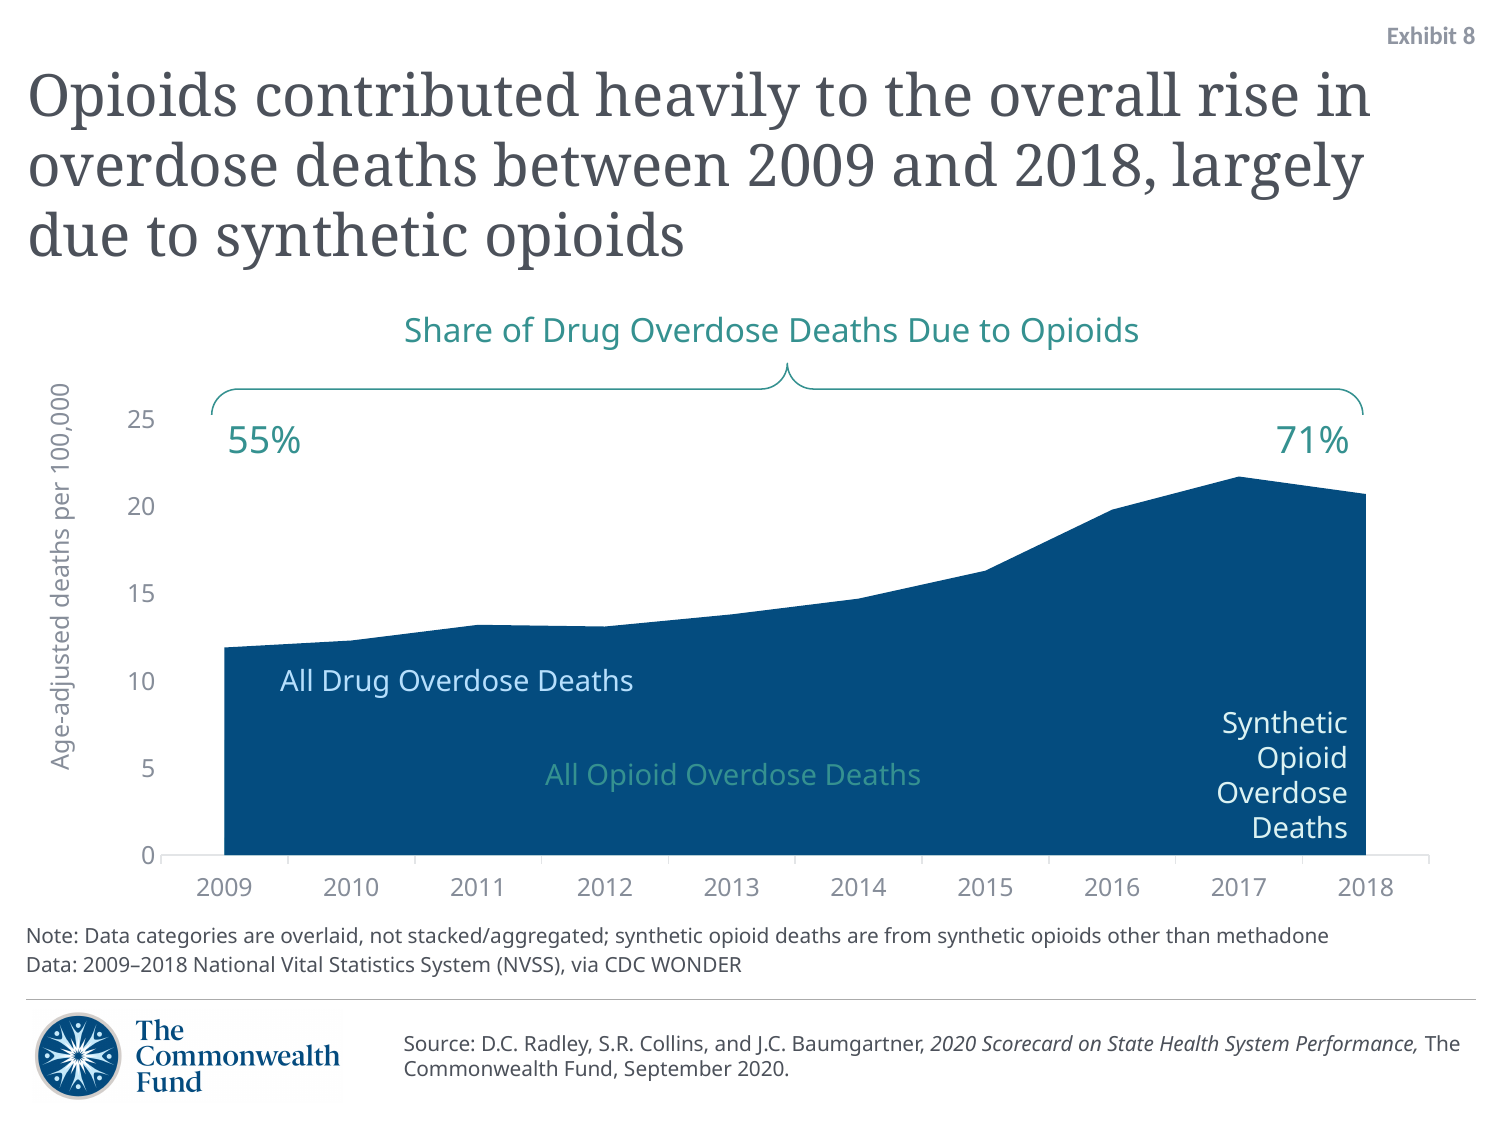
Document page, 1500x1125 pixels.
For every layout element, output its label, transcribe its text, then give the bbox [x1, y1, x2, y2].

text_box [231, 362, 1343, 389]
picture [32, 1009, 343, 1103]
chart [99, 391, 1457, 915]
text_box Share of Drug Overdose Deaths Due to Opioids [285, 301, 1260, 357]
text_box Age-adjusted deaths per 100,000 [36, 322, 82, 786]
title Opioids contributed heavily to the overall rise in overdose deaths between 2009 and 2018, largely due to synthetic opioids [27, 58, 1477, 214]
list Exhibit 8 [1194, 9, 1476, 59]
list Note: Data categories are overlaid, not stacked/aggregated; synthetic opioid deaths are from synthetic opioids other than methadone Data: 2009–2018 National Vital Statistics System (NVSS), via CDC WONDER [25, 910, 1476, 977]
